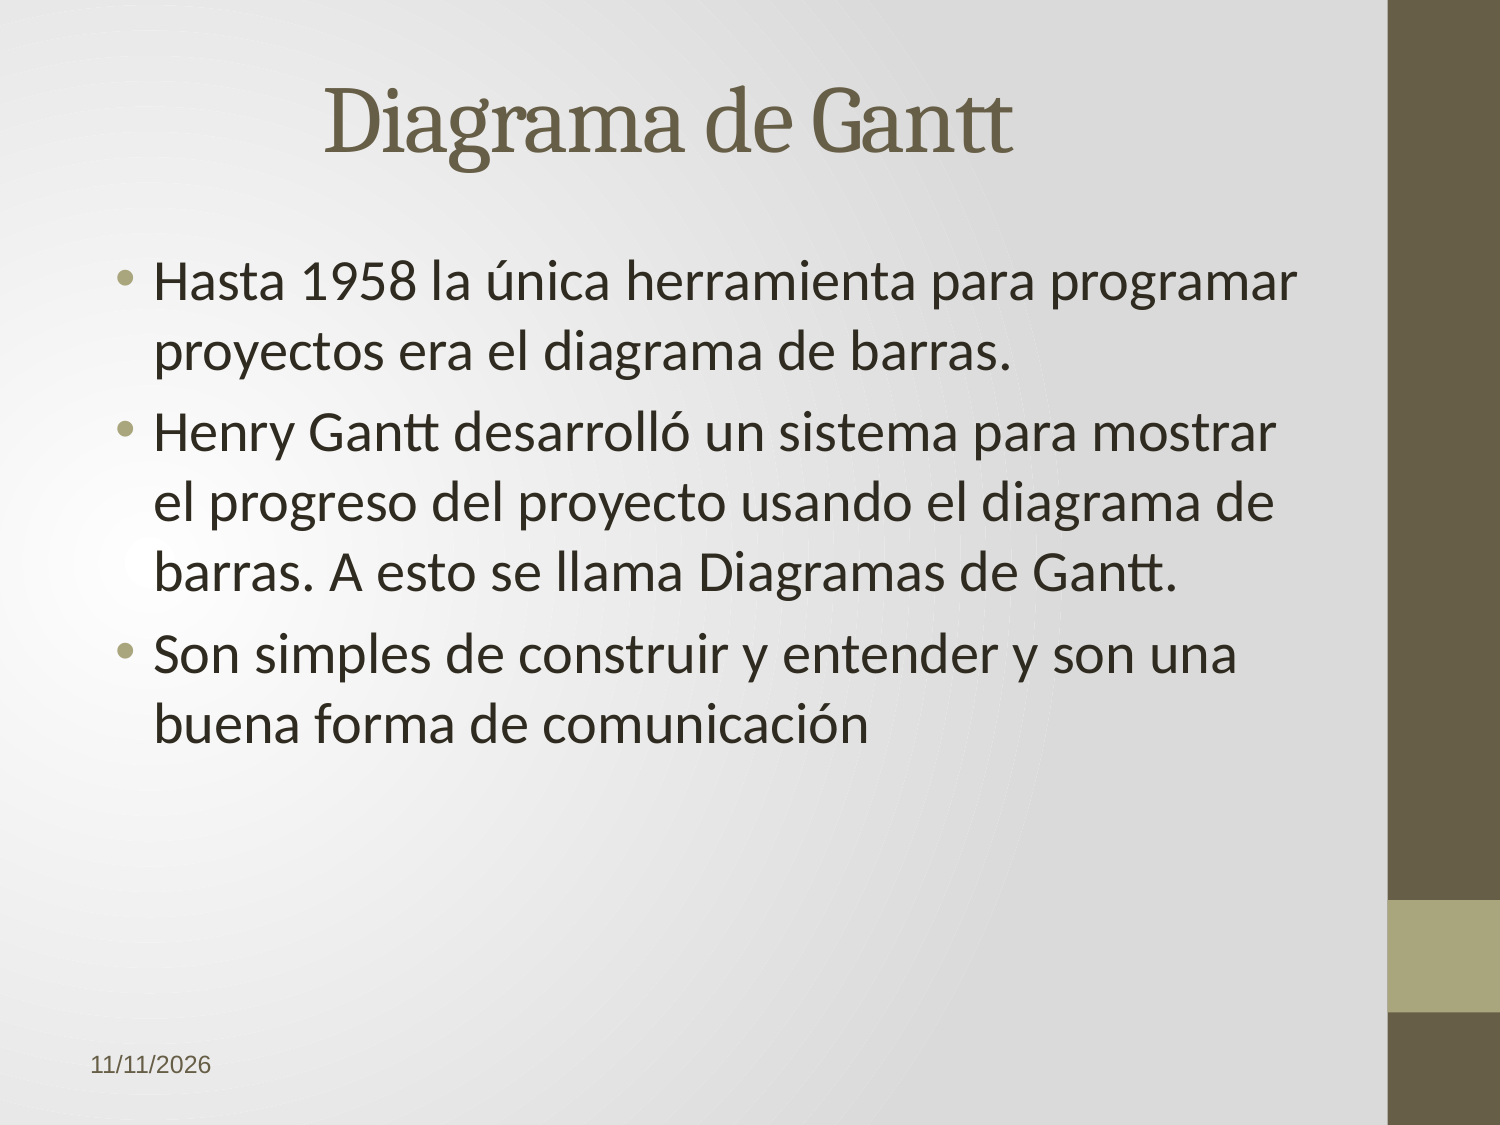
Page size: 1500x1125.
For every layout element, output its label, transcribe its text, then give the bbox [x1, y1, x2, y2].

list Hasta 1958 la única herramienta para programar proyectos era el diagrama de barras. Henry Gantt desarrolló un sistema para mostrar el progreso del proyecto usando el diagrama de barras. A esto se llama Diagramas de Gantt. Son simples de construir y entender y son una buena forma de comunicación [82, 234, 1343, 822]
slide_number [75, 1024, 425, 1103]
title Diagrama de Gantt [75, 52, 1263, 176]
